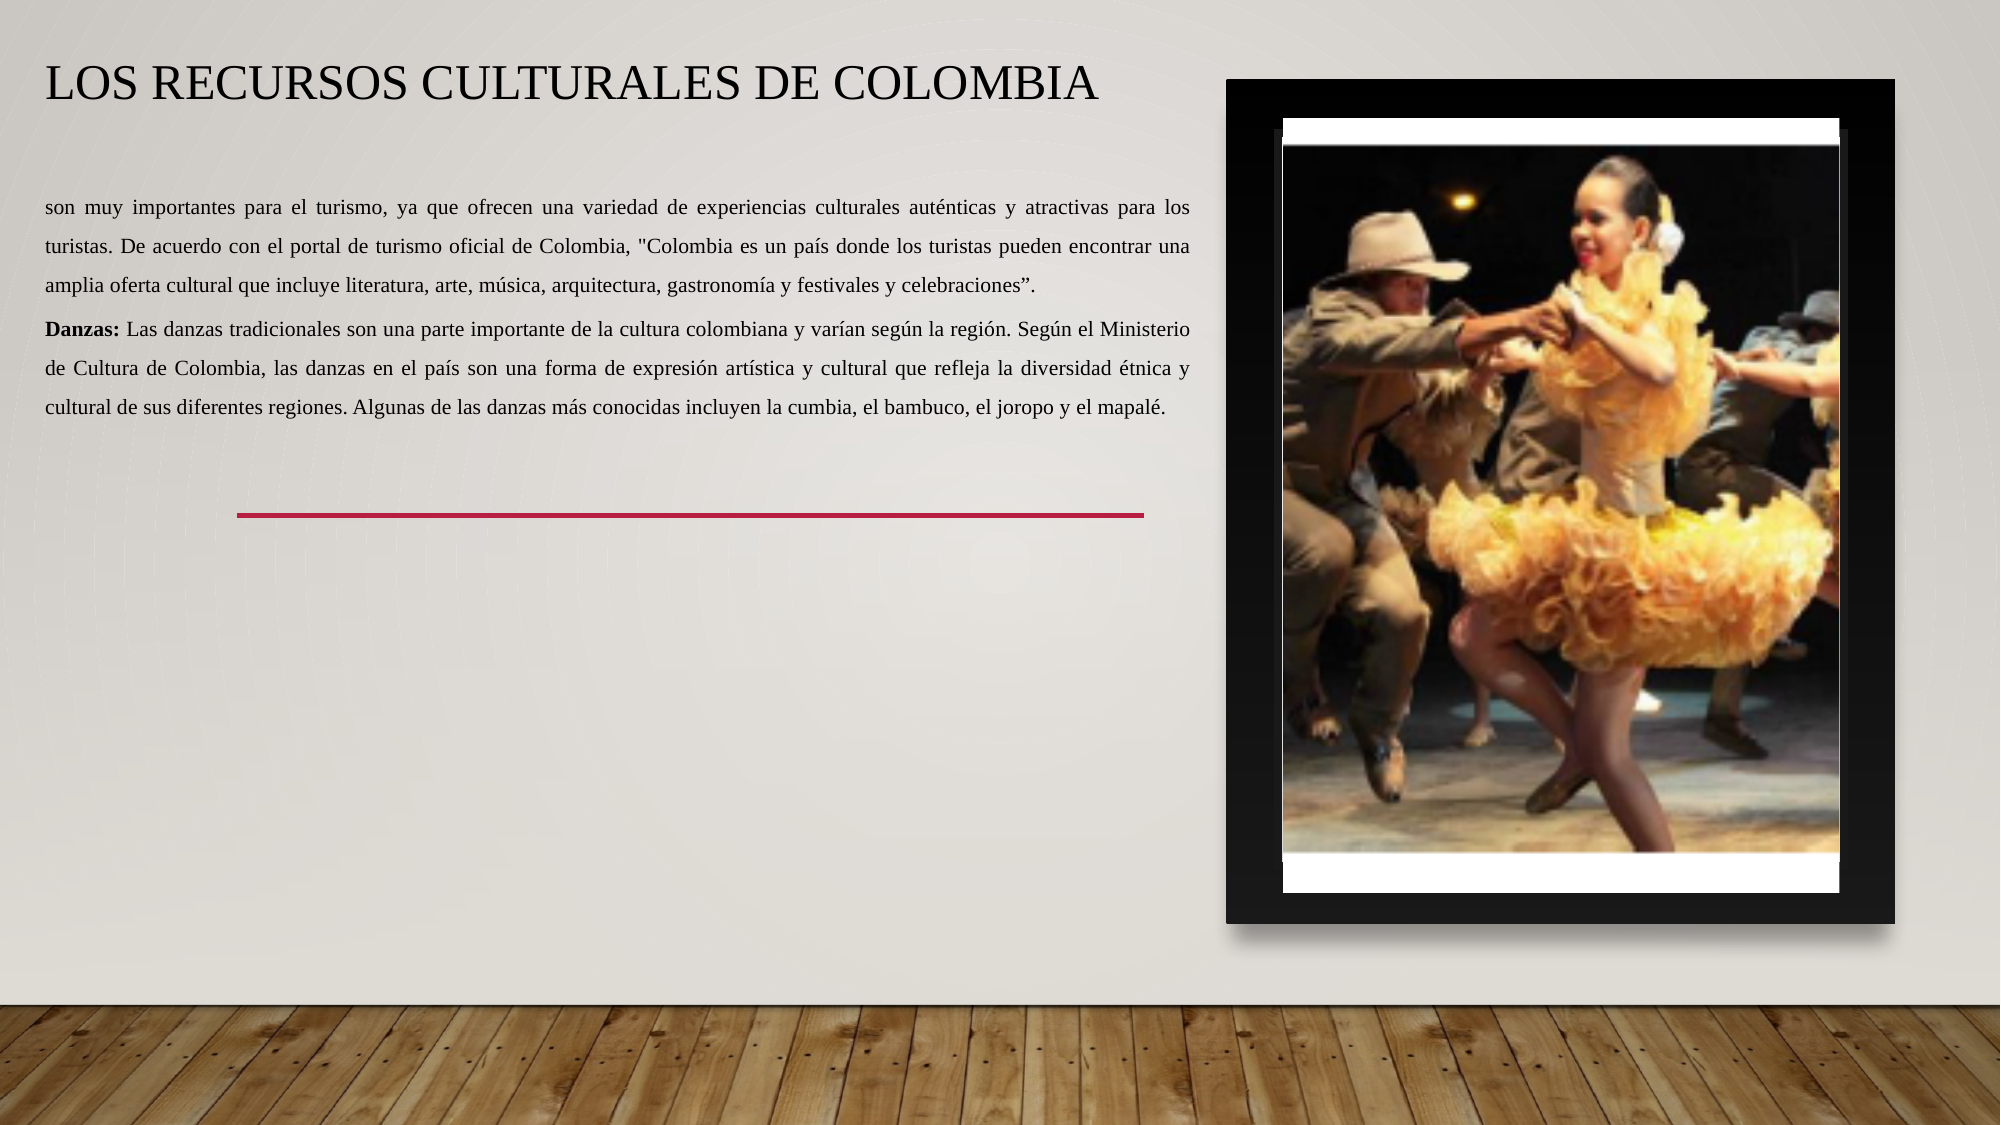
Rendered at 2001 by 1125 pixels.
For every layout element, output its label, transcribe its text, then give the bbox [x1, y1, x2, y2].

picture [1282, 118, 1840, 894]
picture [0, 1005, 2000, 1125]
title Los recursos culturales de Colombia [30, 0, 1207, 119]
list son muy importantes para el turismo, ya que ofrecen una variedad de experiencias culturales auténticas y atractivas para los turistas. De acuerdo con el portal de turismo oficial de Colombia, "Colombia es un país donde los turistas pueden encontrar una amplia oferta cultural que incluye literatura, arte, música, arquitectura, gastronomía y festivales y celebraciones”. Danzas: Las danzas tradicionales son una parte importante de la cultura colombiana y varían según la región. Según el Ministerio de Cultura de Colombia, las danzas en el país son una forma de expresión artística y cultural que refleja la diversidad étnica y cultural de sus diferentes regiones. Algunas de las danzas más conocidas incluyen la cumbia, el bambuco, el joropo y el mapalé. [30, 172, 1207, 510]
